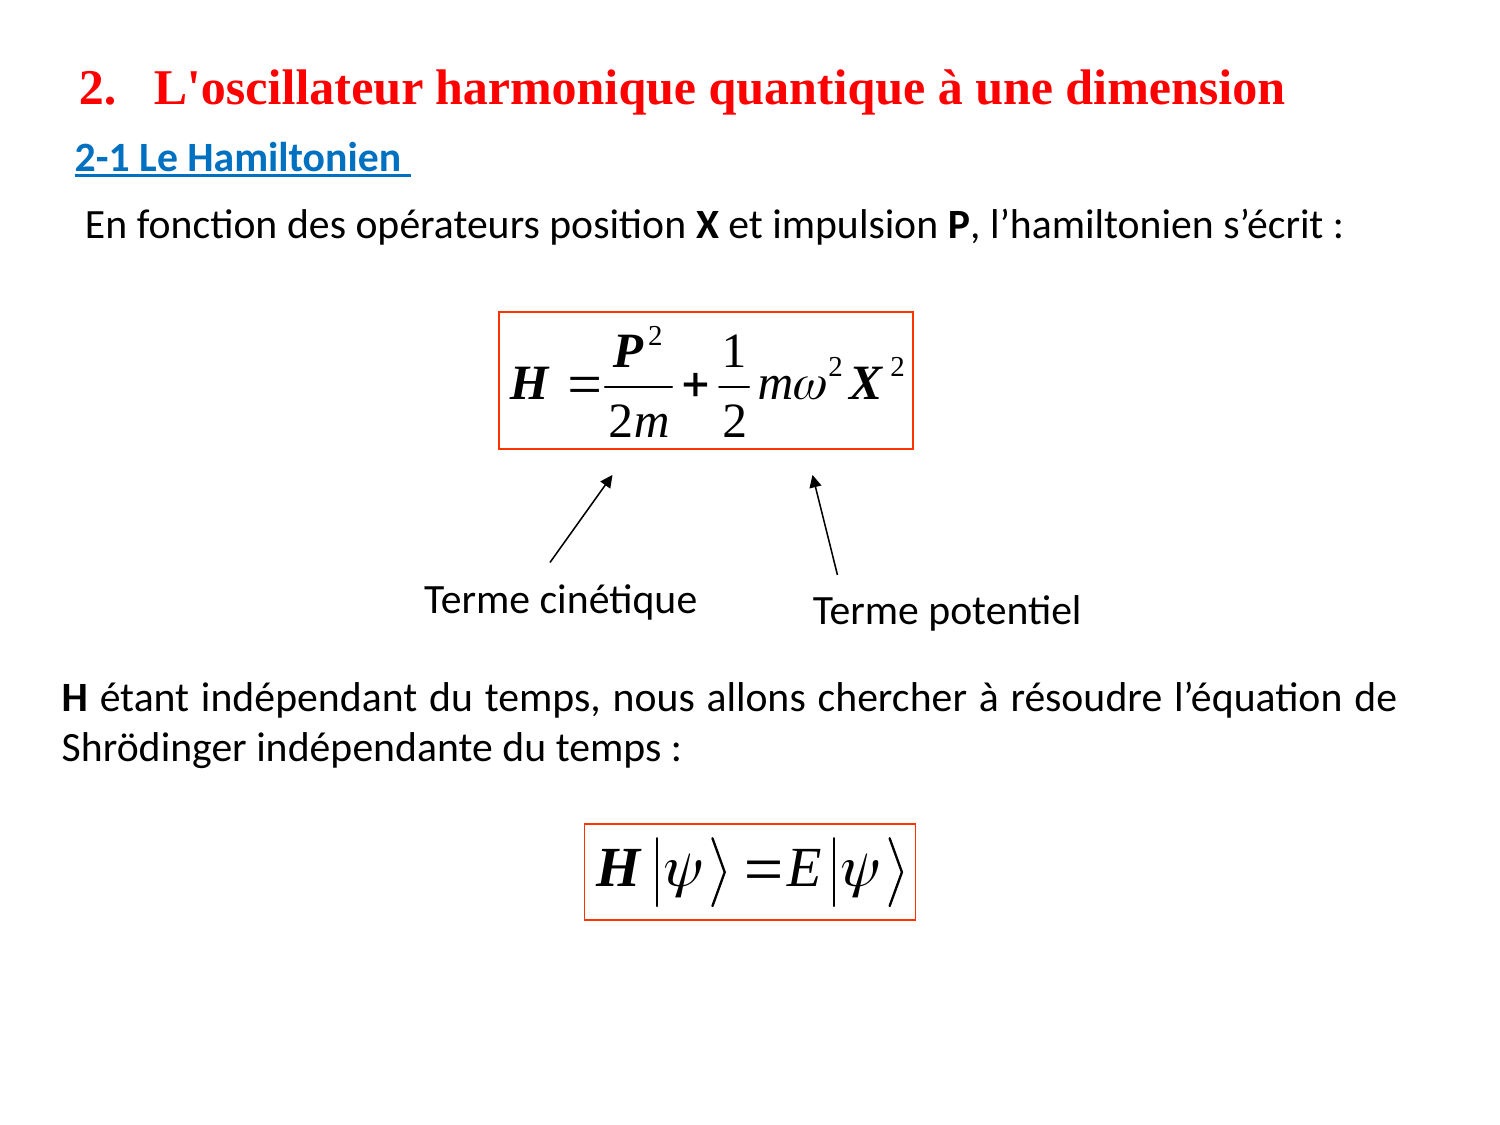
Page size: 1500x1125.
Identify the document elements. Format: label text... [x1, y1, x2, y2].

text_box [499, 312, 913, 449]
text_box En fonction des opérateurs position X et impulsion P, l’hamiltonien s’écrit : [70, 189, 1441, 255]
text_box 2-1 Le Hamiltonien [59, 122, 427, 188]
text_box H étant indépendant du temps, nous allons chercher à résoudre l’équation de Shrödinger indépendante du temps : [46, 662, 1413, 778]
text_box 2. L'oscillateur harmonique quantique à une dimension [64, 46, 1301, 122]
text_box Terme cinétique [409, 564, 713, 630]
text_box [549, 474, 613, 563]
text_box Terme potentiel [798, 575, 1097, 640]
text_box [584, 824, 916, 920]
text_box [809, 474, 838, 575]
